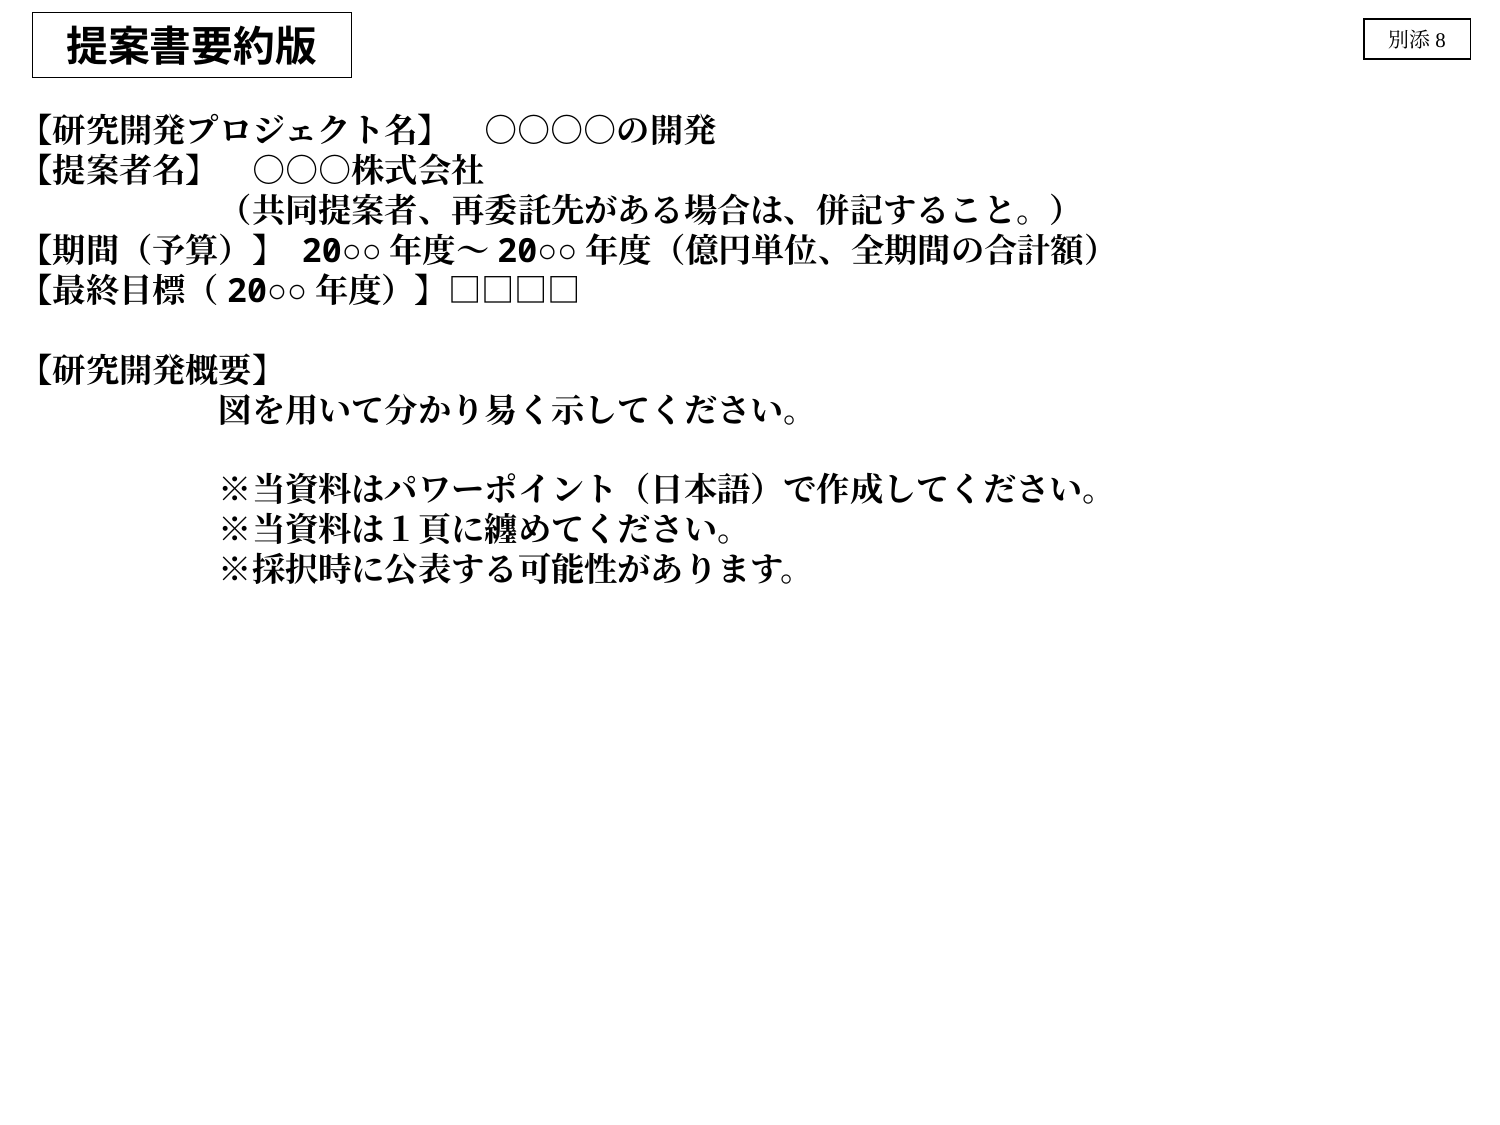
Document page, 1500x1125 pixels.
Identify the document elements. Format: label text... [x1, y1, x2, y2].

text_box 別添8 [1364, 19, 1471, 60]
text_box 提案書要約版 [32, 12, 352, 78]
text_box 【研究開発プロジェクト名】 ○○○○の開発 【提案者名】 ○○○株式会社 （共同提案者、再委託先がある場合は、併記すること。） 【期間（予算）】 20○○年度～20○○年度（億円単位、全期間の合計額） 【最終目標（20○○年度）】□□□□ 【研究開発概要】 図を用いて分かり易く示してください。 ※当資料はパワーポイント（日本語）で作成してください。 ※当資料は１頁に纏めてください。 ※採択時に公表する可能性があります。 [4, 101, 1500, 929]
